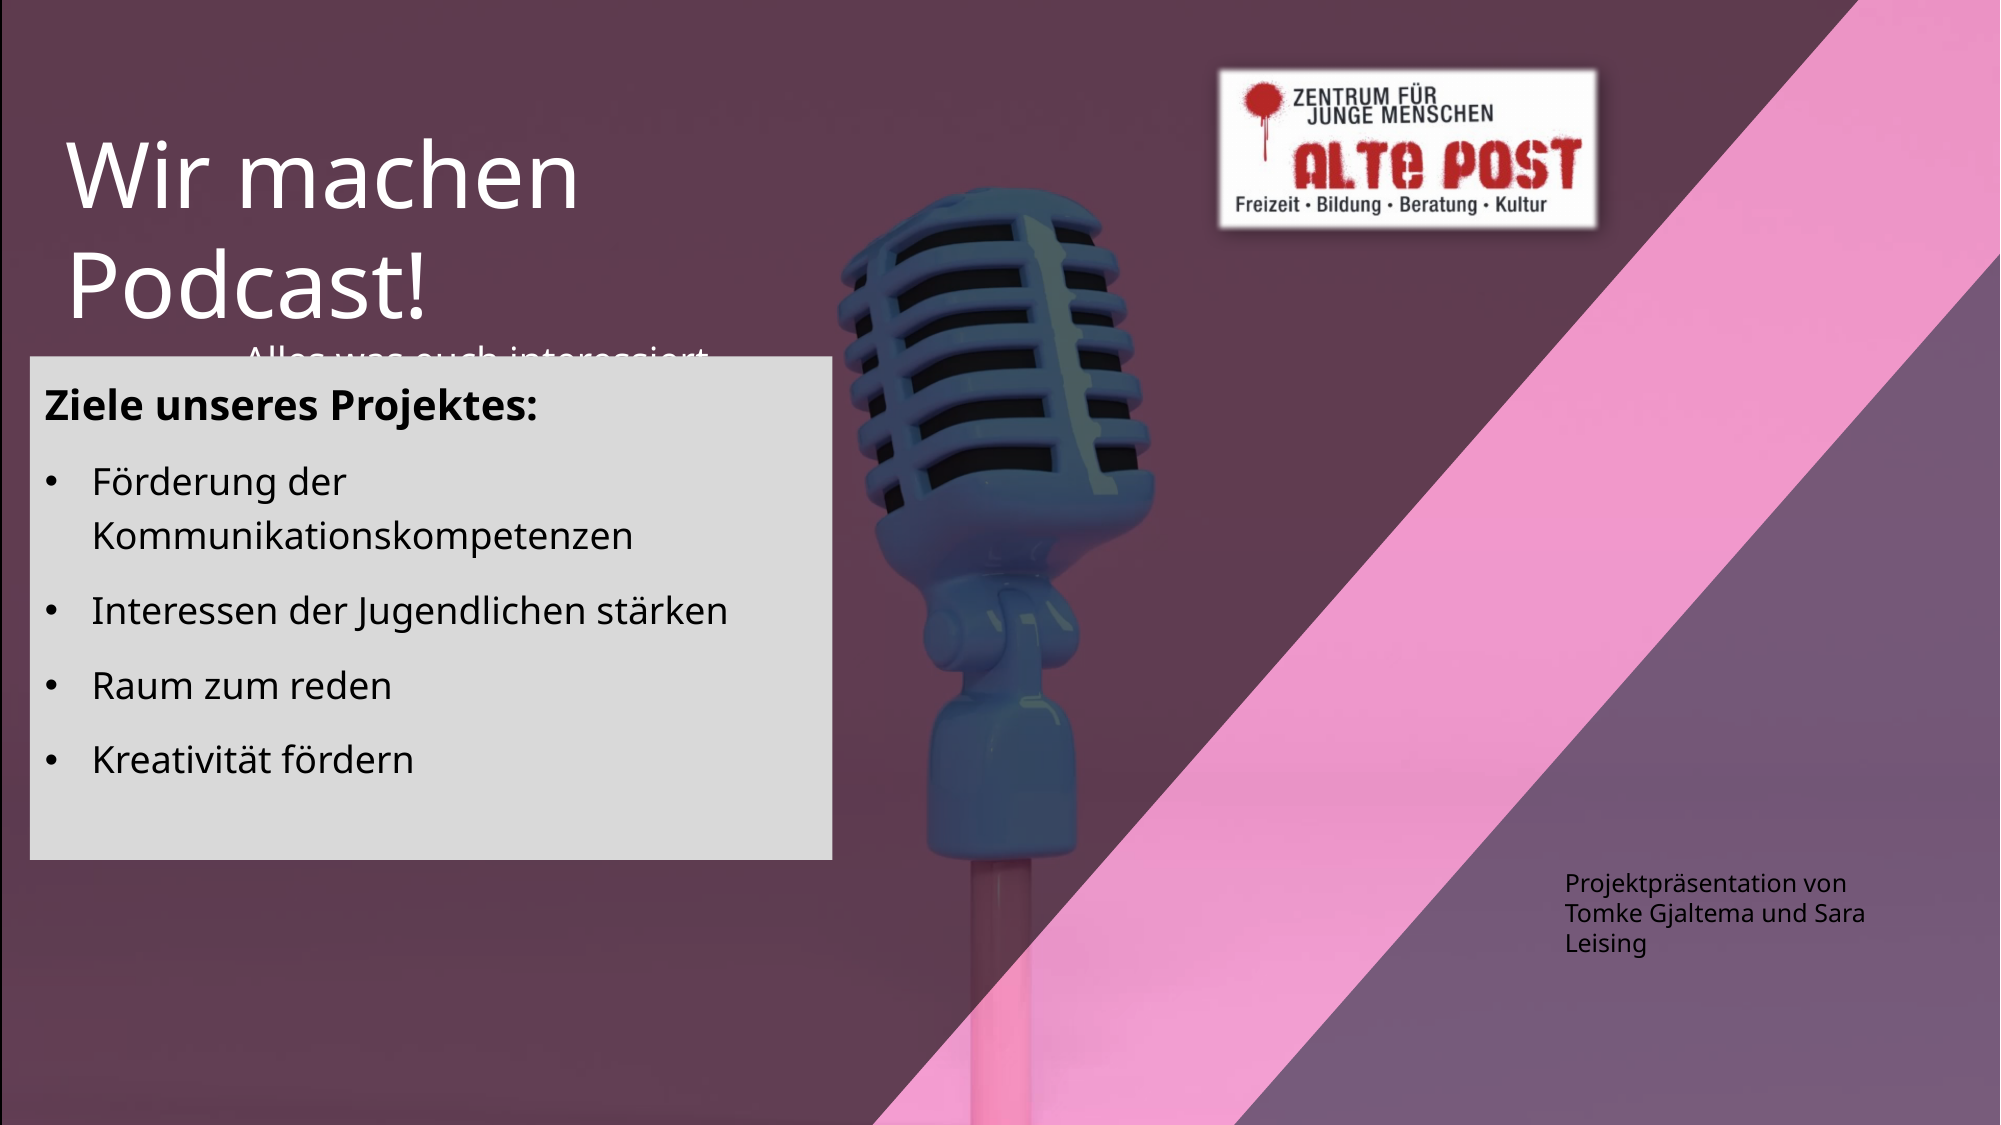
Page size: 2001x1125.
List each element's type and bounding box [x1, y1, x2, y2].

text_box [1, 0, 2000, 1125]
picture [1214, 65, 1601, 233]
